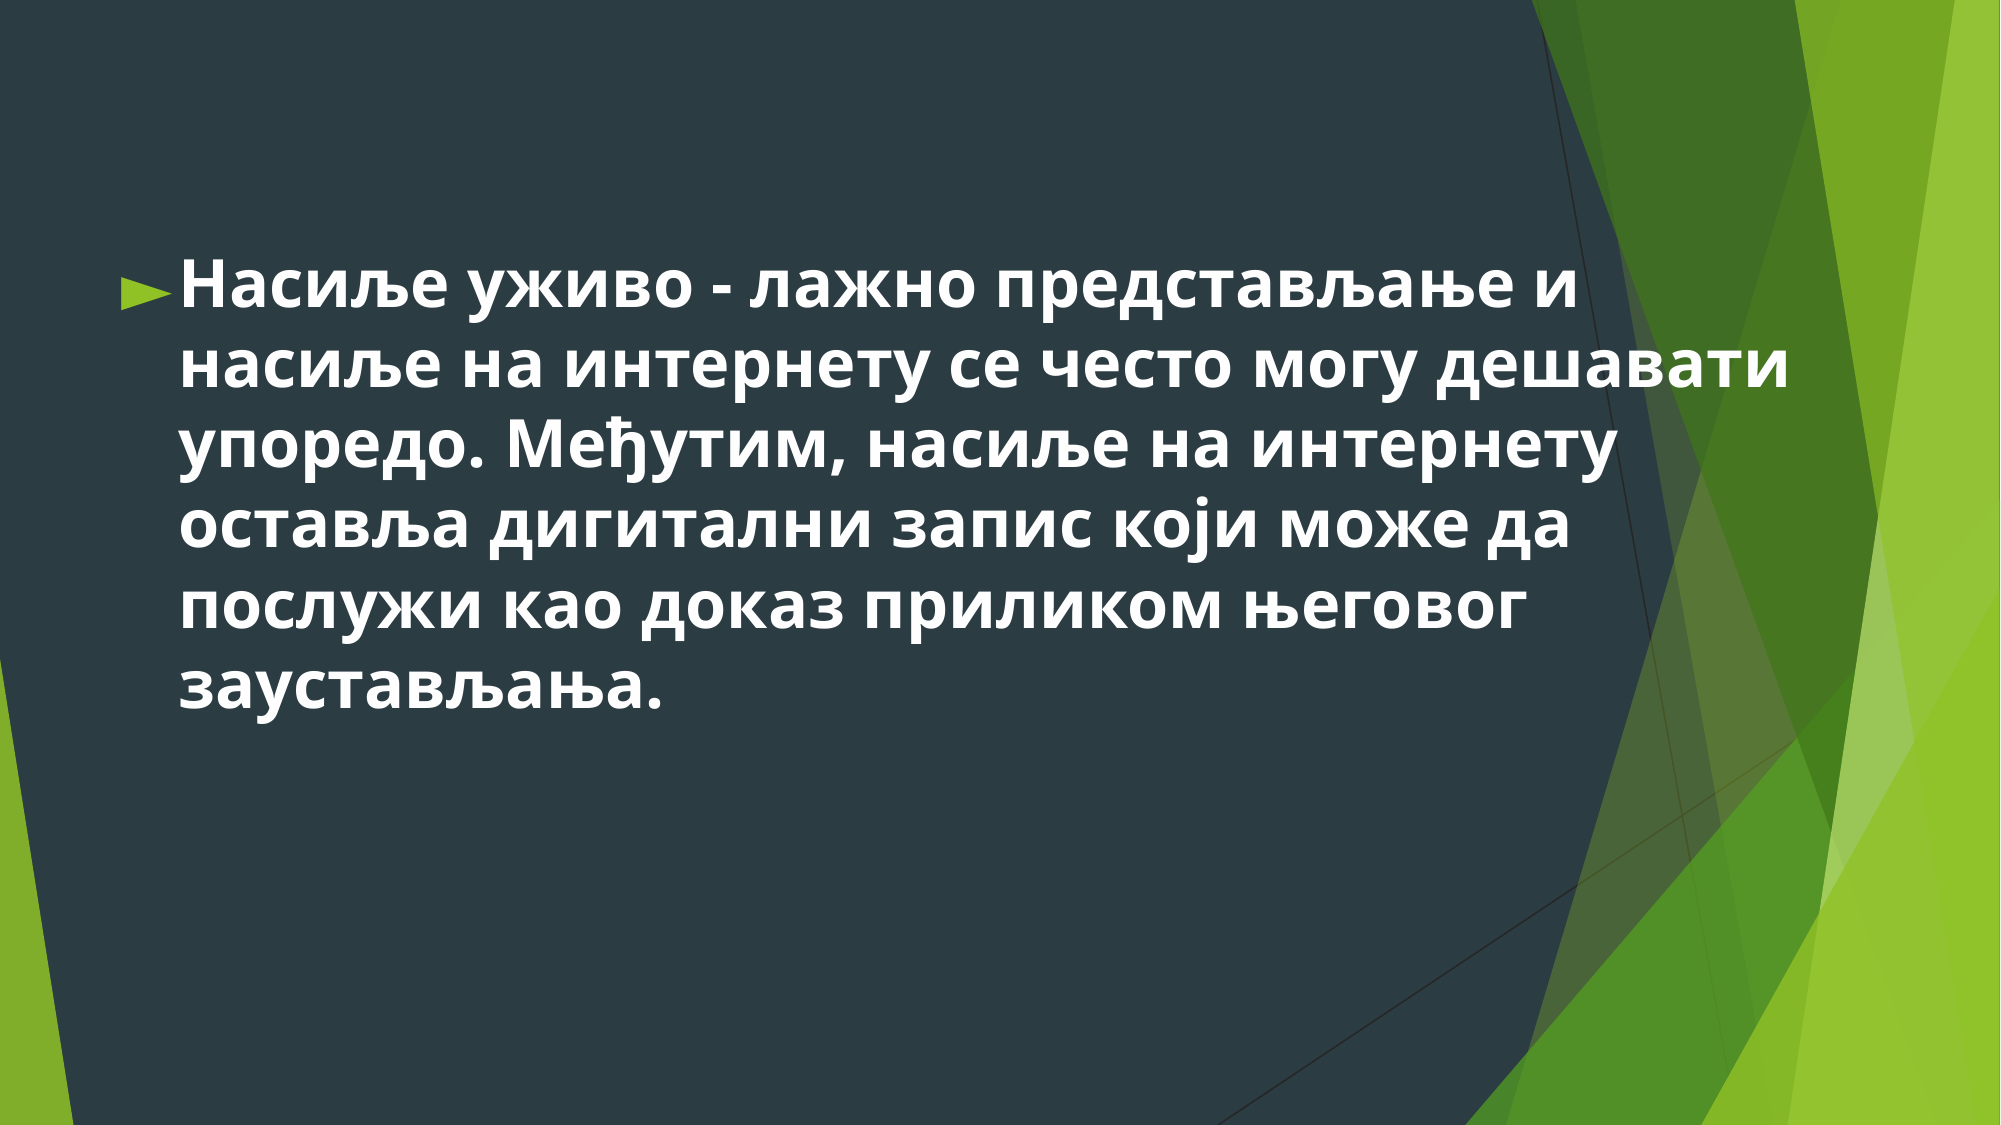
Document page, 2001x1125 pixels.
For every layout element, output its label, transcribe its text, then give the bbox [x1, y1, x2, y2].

list Насиље уживо - лажно представљање и насиље на интернету се често могу дешавати упоредо. Међутим, насиље на интернету оставља дигитални запис који може да послужи као доказ приликом његовог заустављања. [106, 132, 1860, 892]
